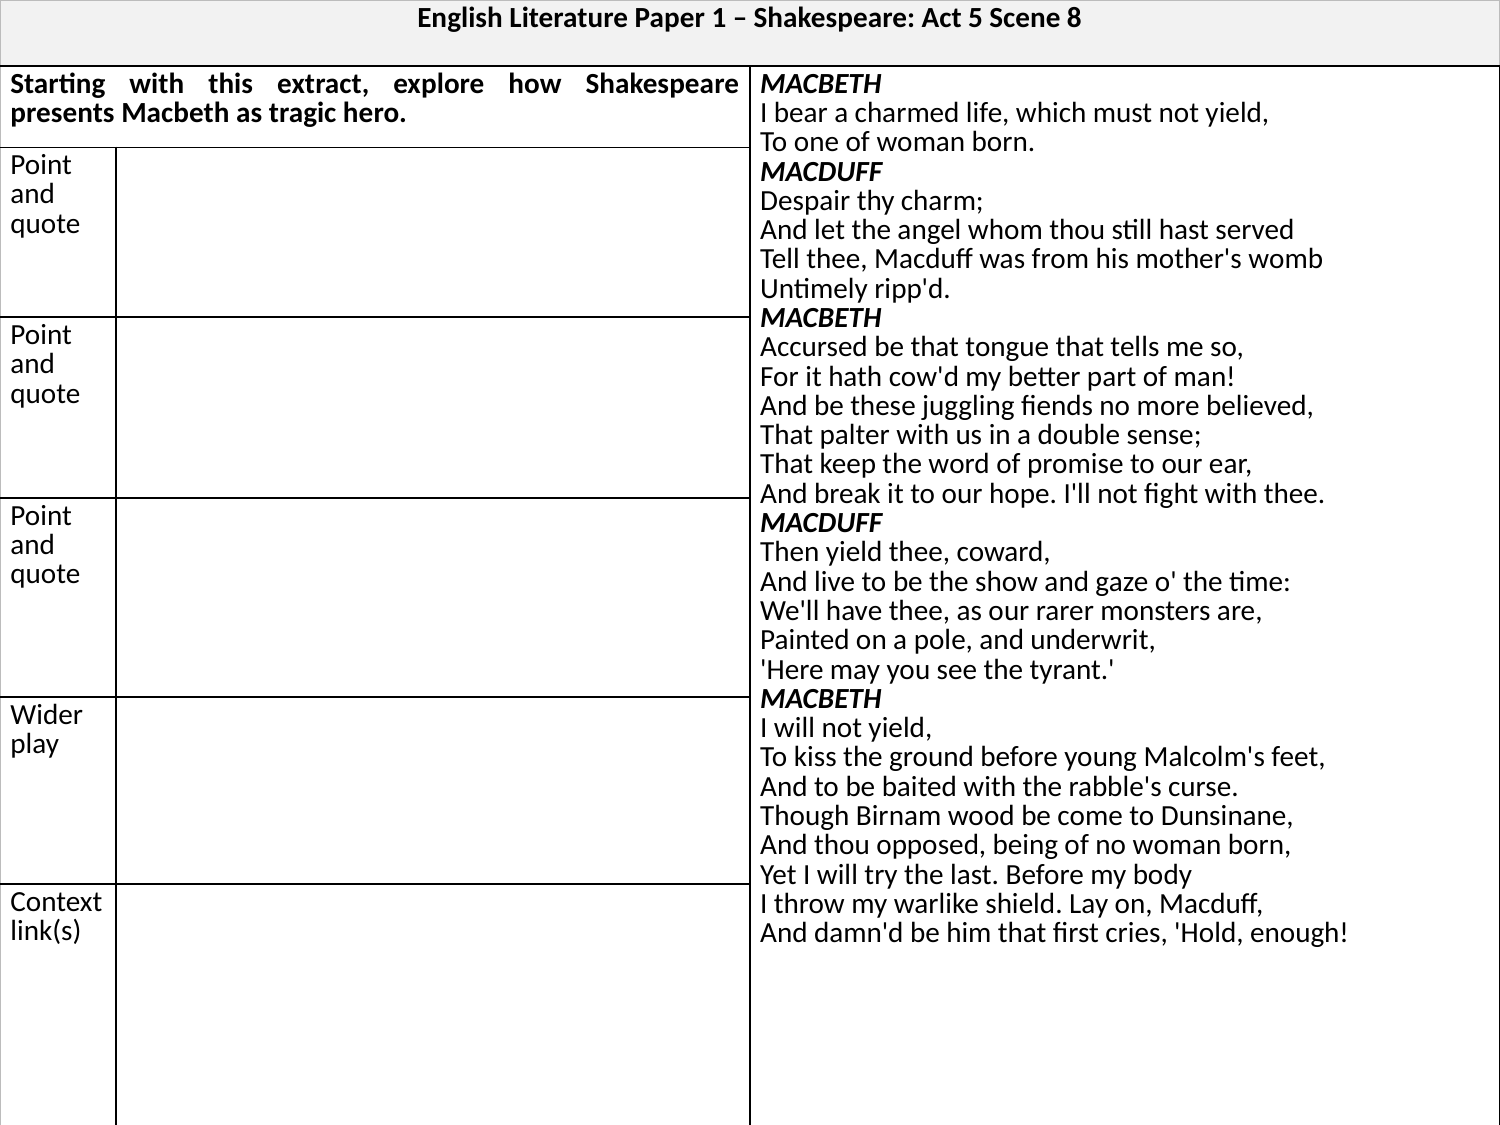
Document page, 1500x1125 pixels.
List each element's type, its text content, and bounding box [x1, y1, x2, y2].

table_cell [117, 148, 749, 316]
table_cell Wider play [1, 698, 115, 883]
table_cell Point and quote [1, 318, 115, 497]
table_cell [117, 698, 749, 883]
table_cell [117, 318, 749, 497]
table_cell [117, 499, 749, 696]
table_cell [117, 885, 749, 1125]
table_cell Point and quote [1, 499, 115, 696]
table_cell Point and quote [1, 148, 115, 316]
table_cell Context link(s) [1, 885, 115, 1125]
table_header English Literature Paper 1 – Shakespeare: Act 5 Scene 8 [1, 1, 1499, 65]
table_cell MACBETH I bear a charmed life, which must not yield, To one of woman born. MACDUFF Despair thy charm; And let the angel whom thou still hast served Tell thee, Macduff was from his mother's womb Untimely ripp'd. MACBETH Accursed be that tongue that tells me so, For it hath cow'd my better part of man! And be these juggling fiends no more believed, That palter with us in a double sense; That keep the word of promise to our ear, And break it to our hope. I'll not fight with thee. MACDUFF Then yield thee, coward, And live to be the show and gaze o' the time: We'll have thee, as our rarer monsters are, Painted on a pole, and underwrit, 'Here may you see the tyrant.' MACBETH I will not yield, To kiss the ground before young Malcolm's feet, And to be baited with the rabble's curse. Though Birnam wood be come to Dunsinane, And thou opposed, being of no woman born, Yet I will try the last. Before my body I throw my warlike shield. Lay on, Macduff, And damn'd be him that first cries, 'Hold, enough! [751, 67, 1499, 1125]
table_cell Starting with this extract, explore how Shakespeare presents Macbeth as tragic hero. [1, 67, 749, 147]
